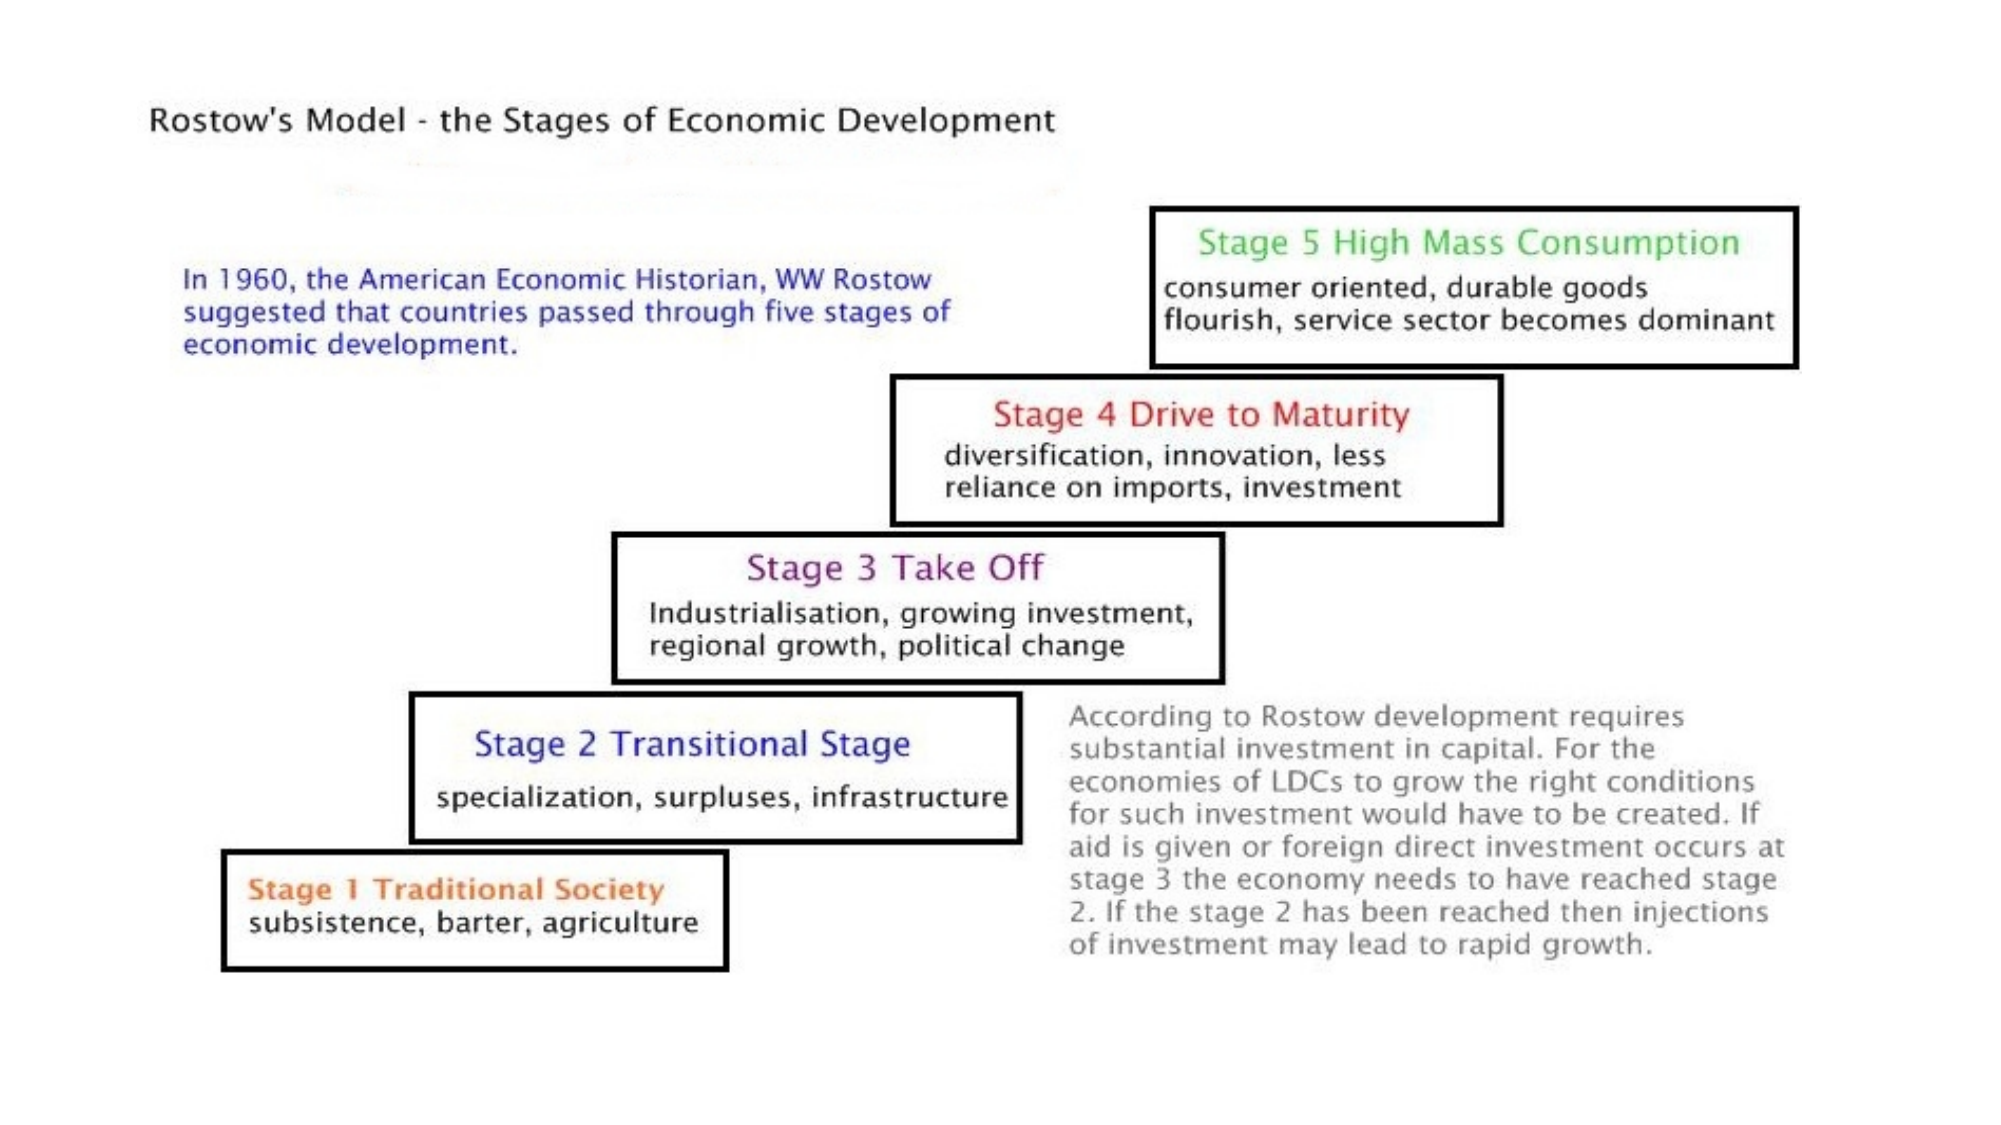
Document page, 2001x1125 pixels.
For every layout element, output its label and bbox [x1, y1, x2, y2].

picture [137, 85, 1802, 993]
